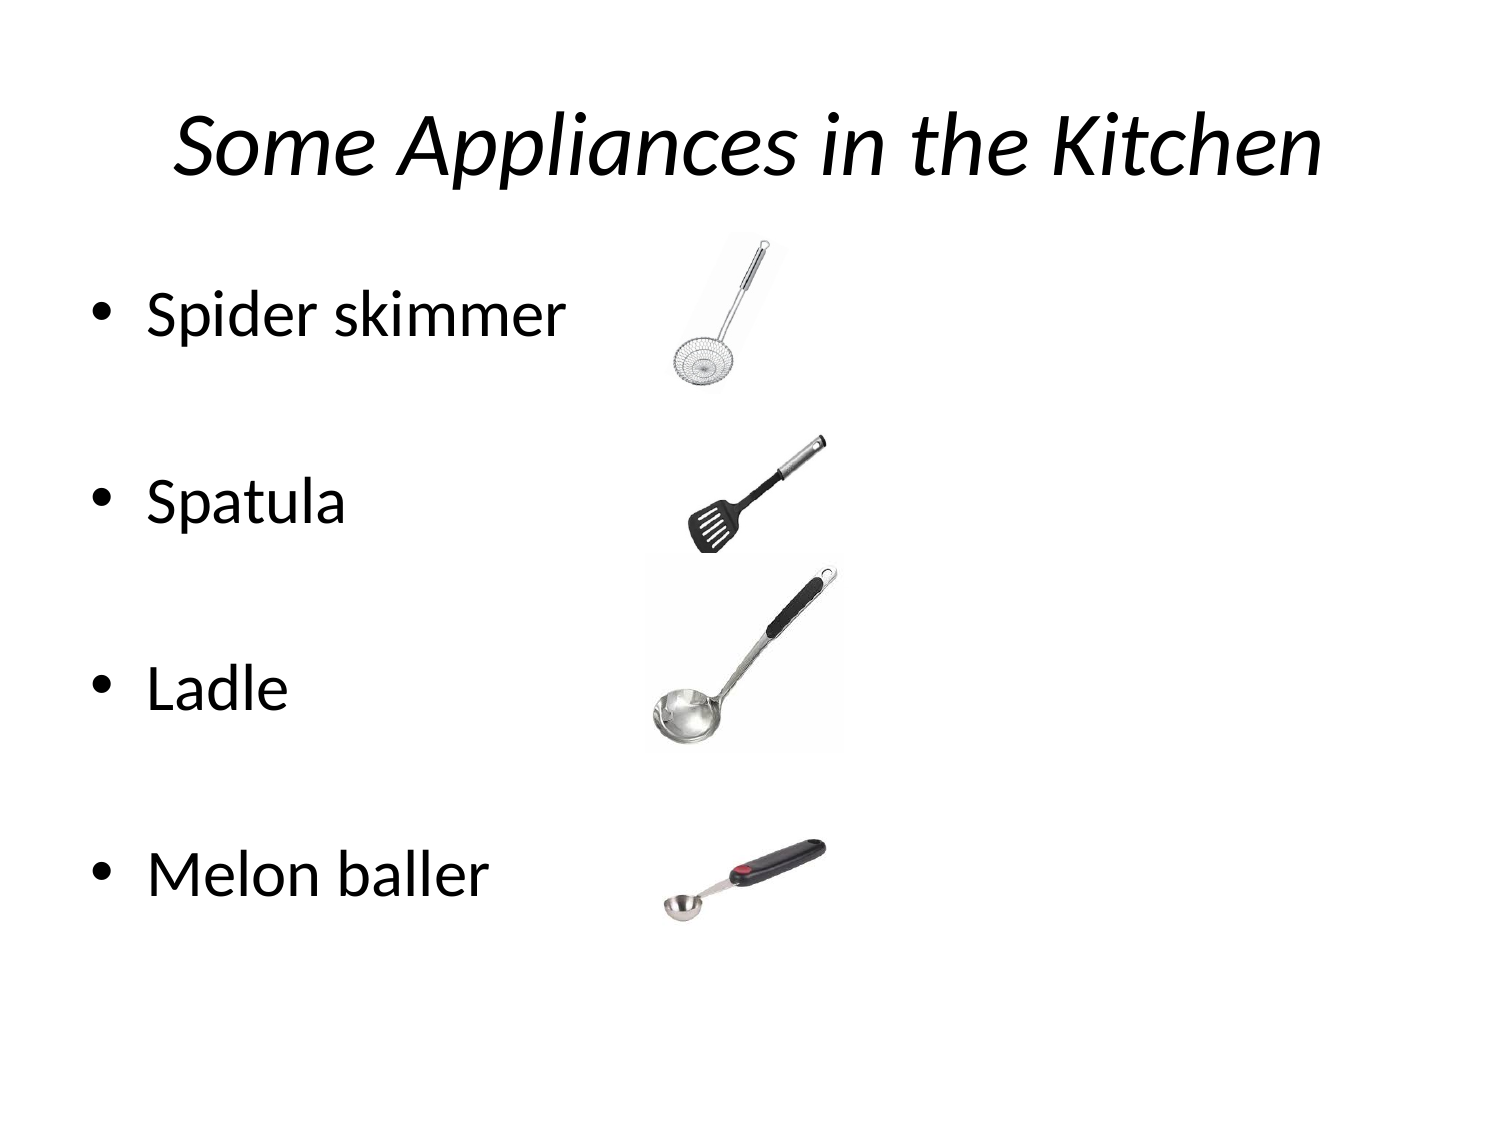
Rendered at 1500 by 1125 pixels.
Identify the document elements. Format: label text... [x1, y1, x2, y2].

picture [662, 796, 827, 961]
list Spider skimmer Spatula Ladle Melon baller [75, 262, 1425, 1005]
picture [649, 232, 811, 394]
title Some Appliances in the Kitchen [75, 45, 1425, 233]
picture [630, 422, 870, 753]
